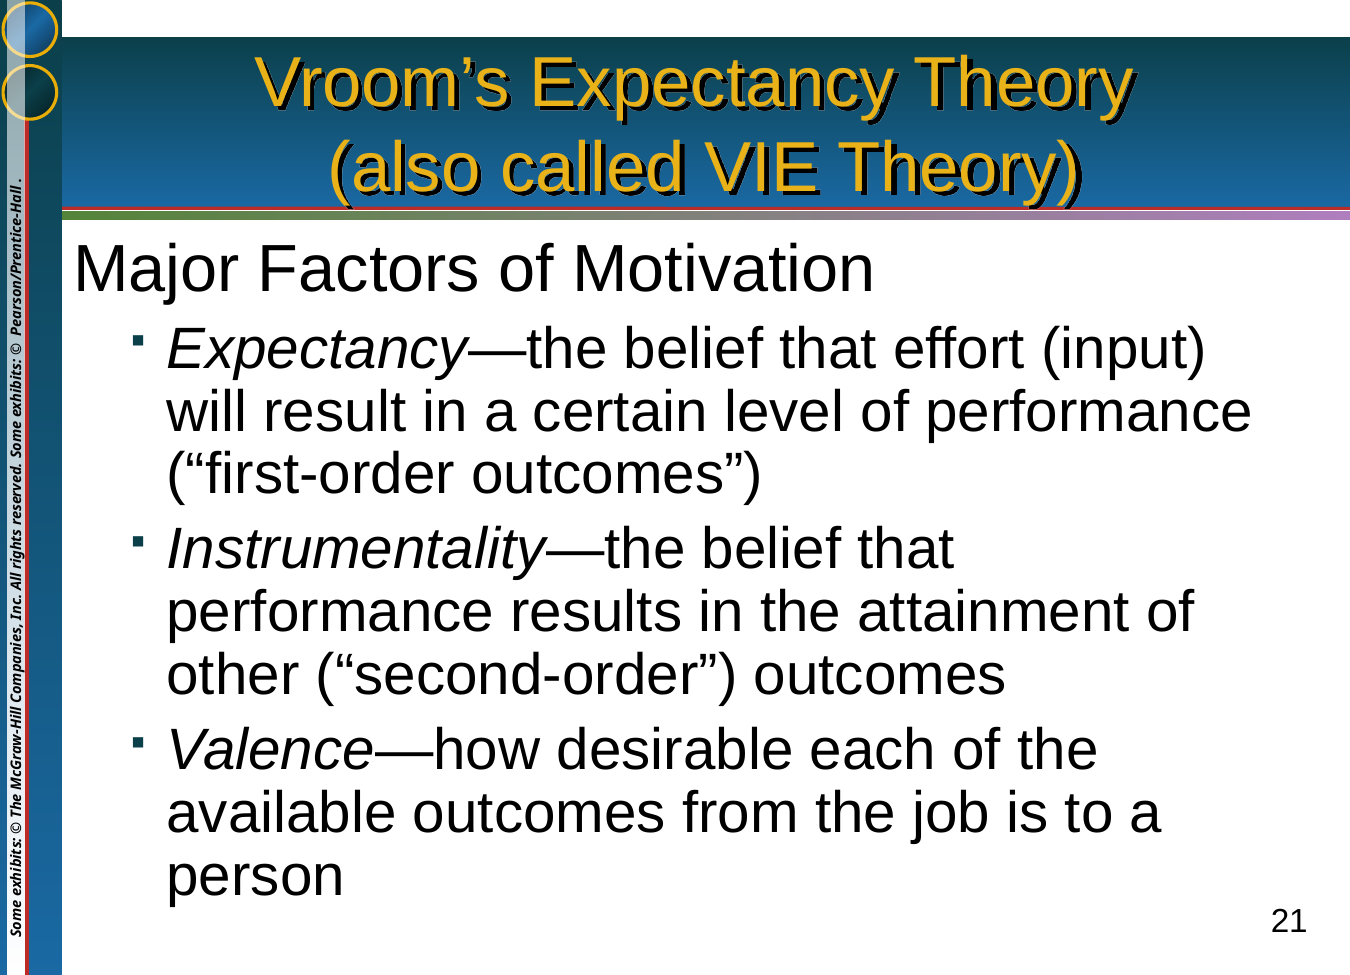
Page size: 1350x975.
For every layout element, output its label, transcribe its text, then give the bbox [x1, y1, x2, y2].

title Vroom’s Expectancy Theory (also called VIE Theory) [58, 39, 1350, 202]
list Major Factors of Motivation Expectancy—the belief that effort (input) will result in a certain level of performance (“first-order outcomes”) Instrumentality—the belief that performance results in the attainment of other (“second-order”) outcomes Valence—how desirable each of the available outcomes from the job is to a person [59, 227, 1313, 886]
